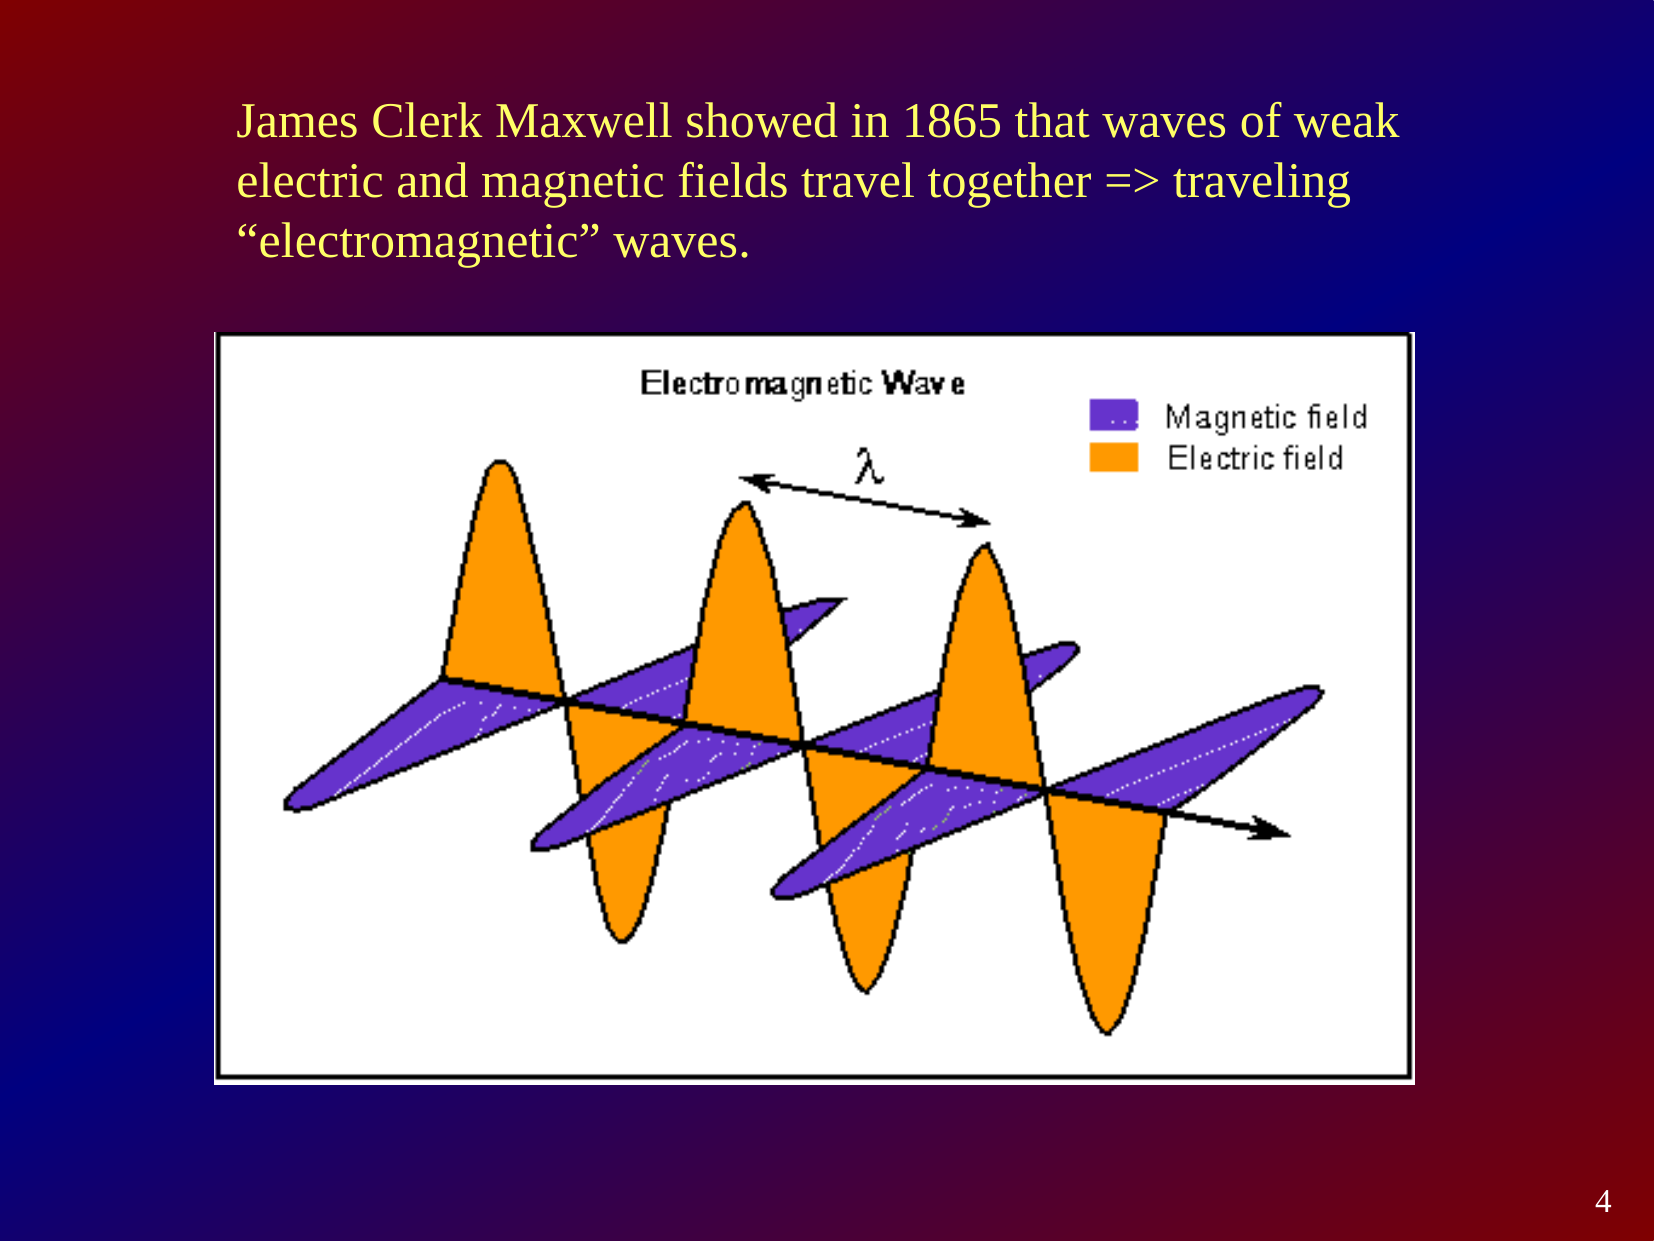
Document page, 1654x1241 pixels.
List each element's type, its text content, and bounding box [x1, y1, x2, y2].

slide_number 4 [1240, 1166, 1627, 1233]
picture [213, 332, 1415, 1086]
text_box James Clerk Maxwell showed in 1865 that waves of weak electric and magnetic fields travel together => traveling “electromagnetic” waves. [236, 87, 1444, 268]
